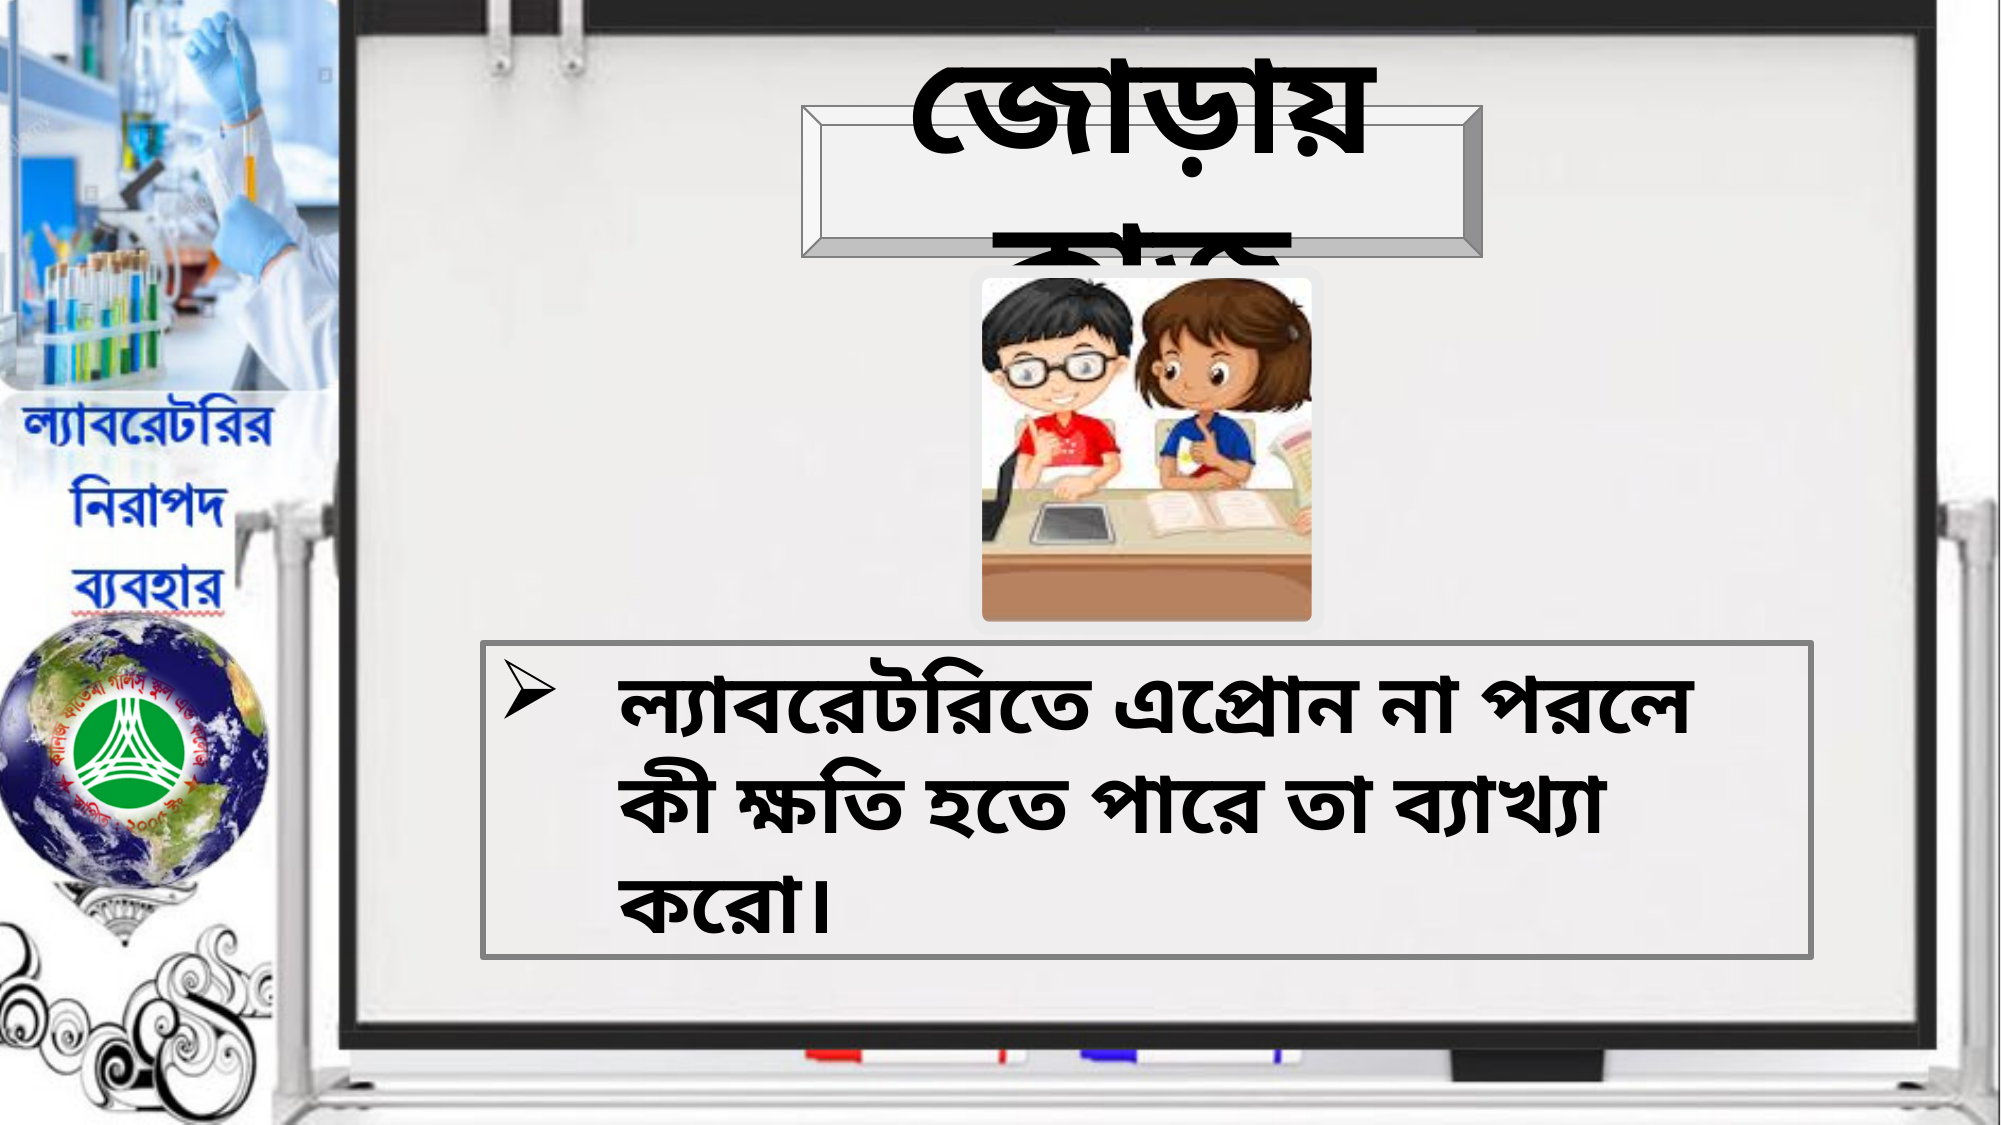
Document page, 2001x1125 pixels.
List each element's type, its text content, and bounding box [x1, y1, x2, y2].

text_box ল্যাবরেটরিতে এপ্রোন না পরলে কী ক্ষতি হতে পারে তা ব্যাখ্যা করো। [482, 642, 1812, 958]
picture [0, 0, 2001, 1125]
text_box জোড়ায় কাজ [801, 105, 1484, 258]
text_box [0, 585, 356, 917]
